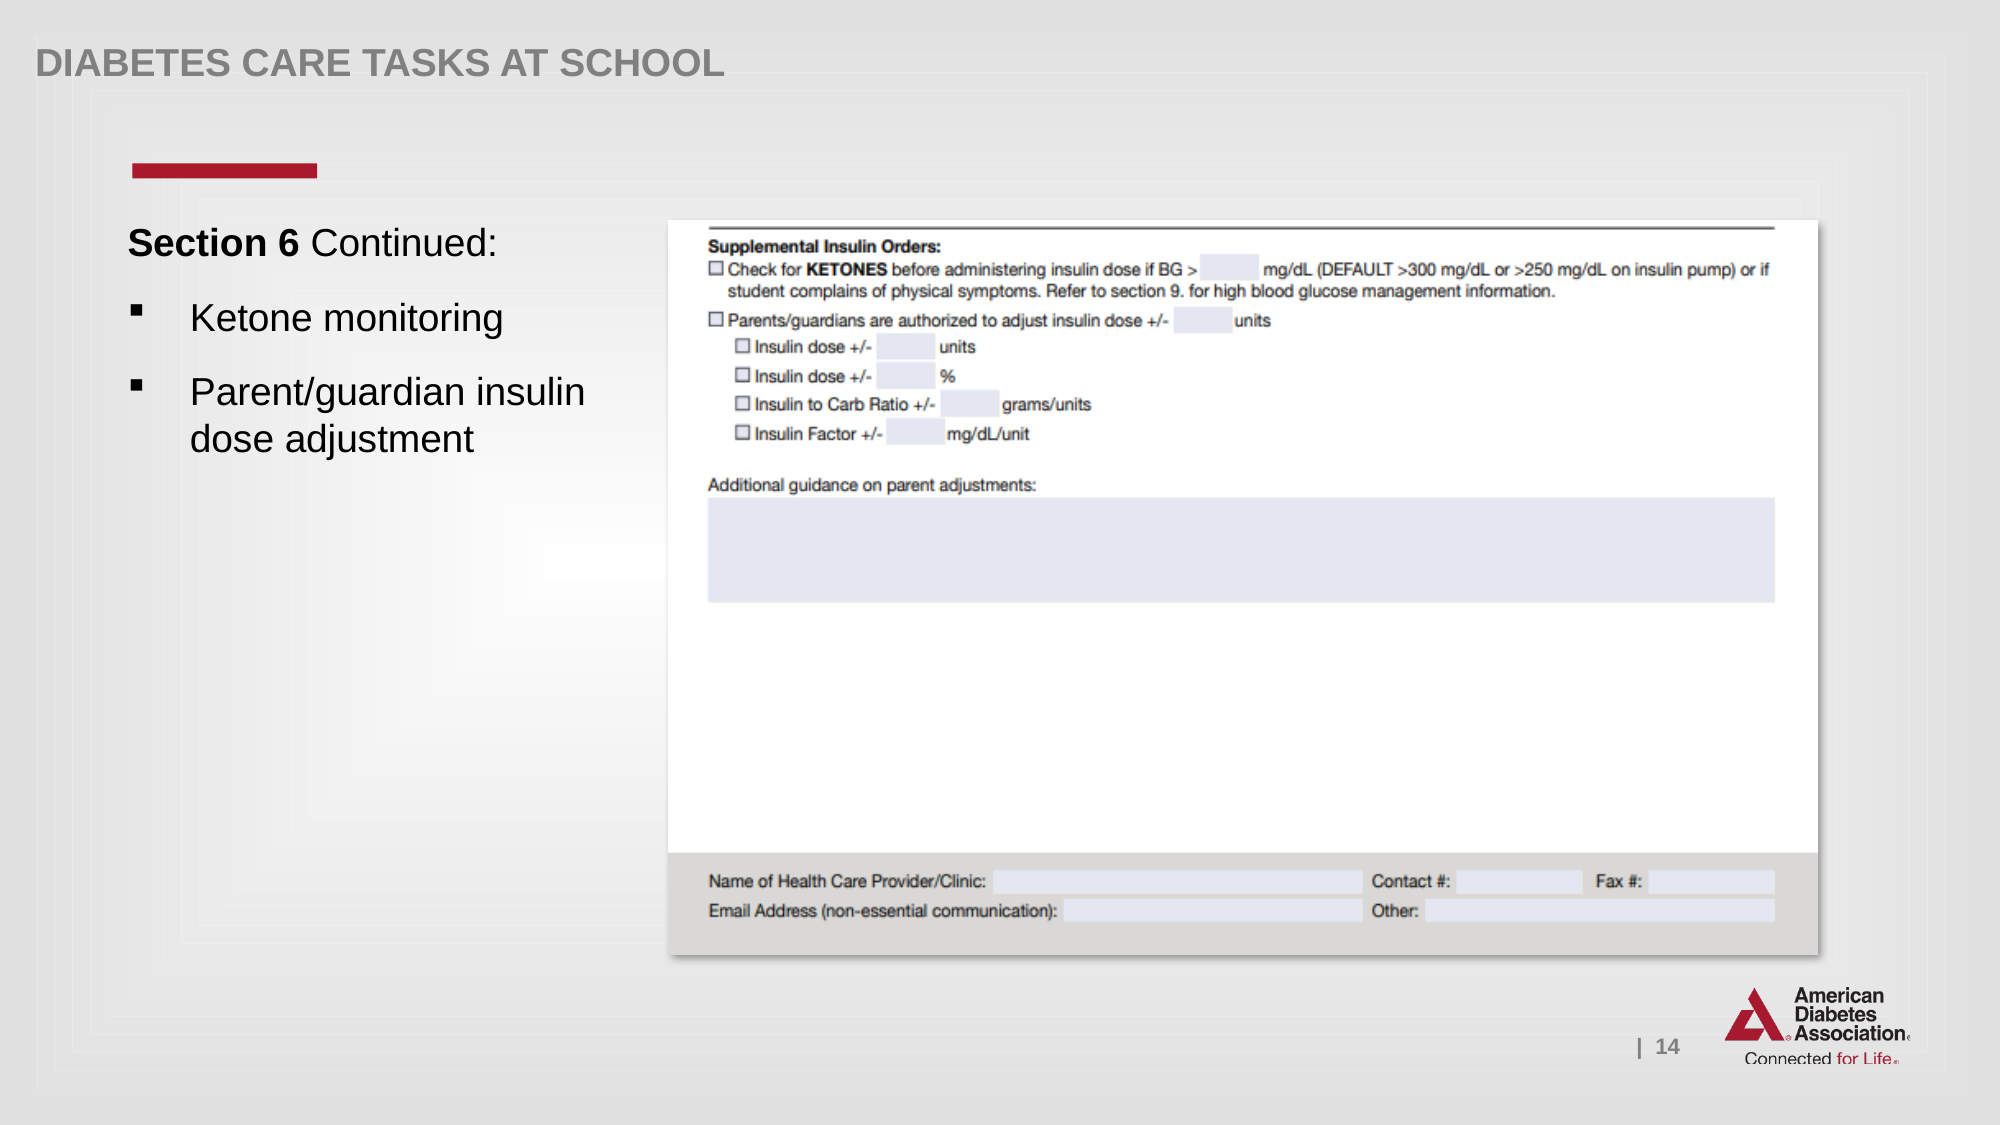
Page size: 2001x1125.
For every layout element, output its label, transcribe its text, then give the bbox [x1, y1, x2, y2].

list Section 6 Continued: Ketone monitoring Parent/guardian insulin dose adjustment [127, 218, 667, 536]
picture [668, 220, 1818, 955]
